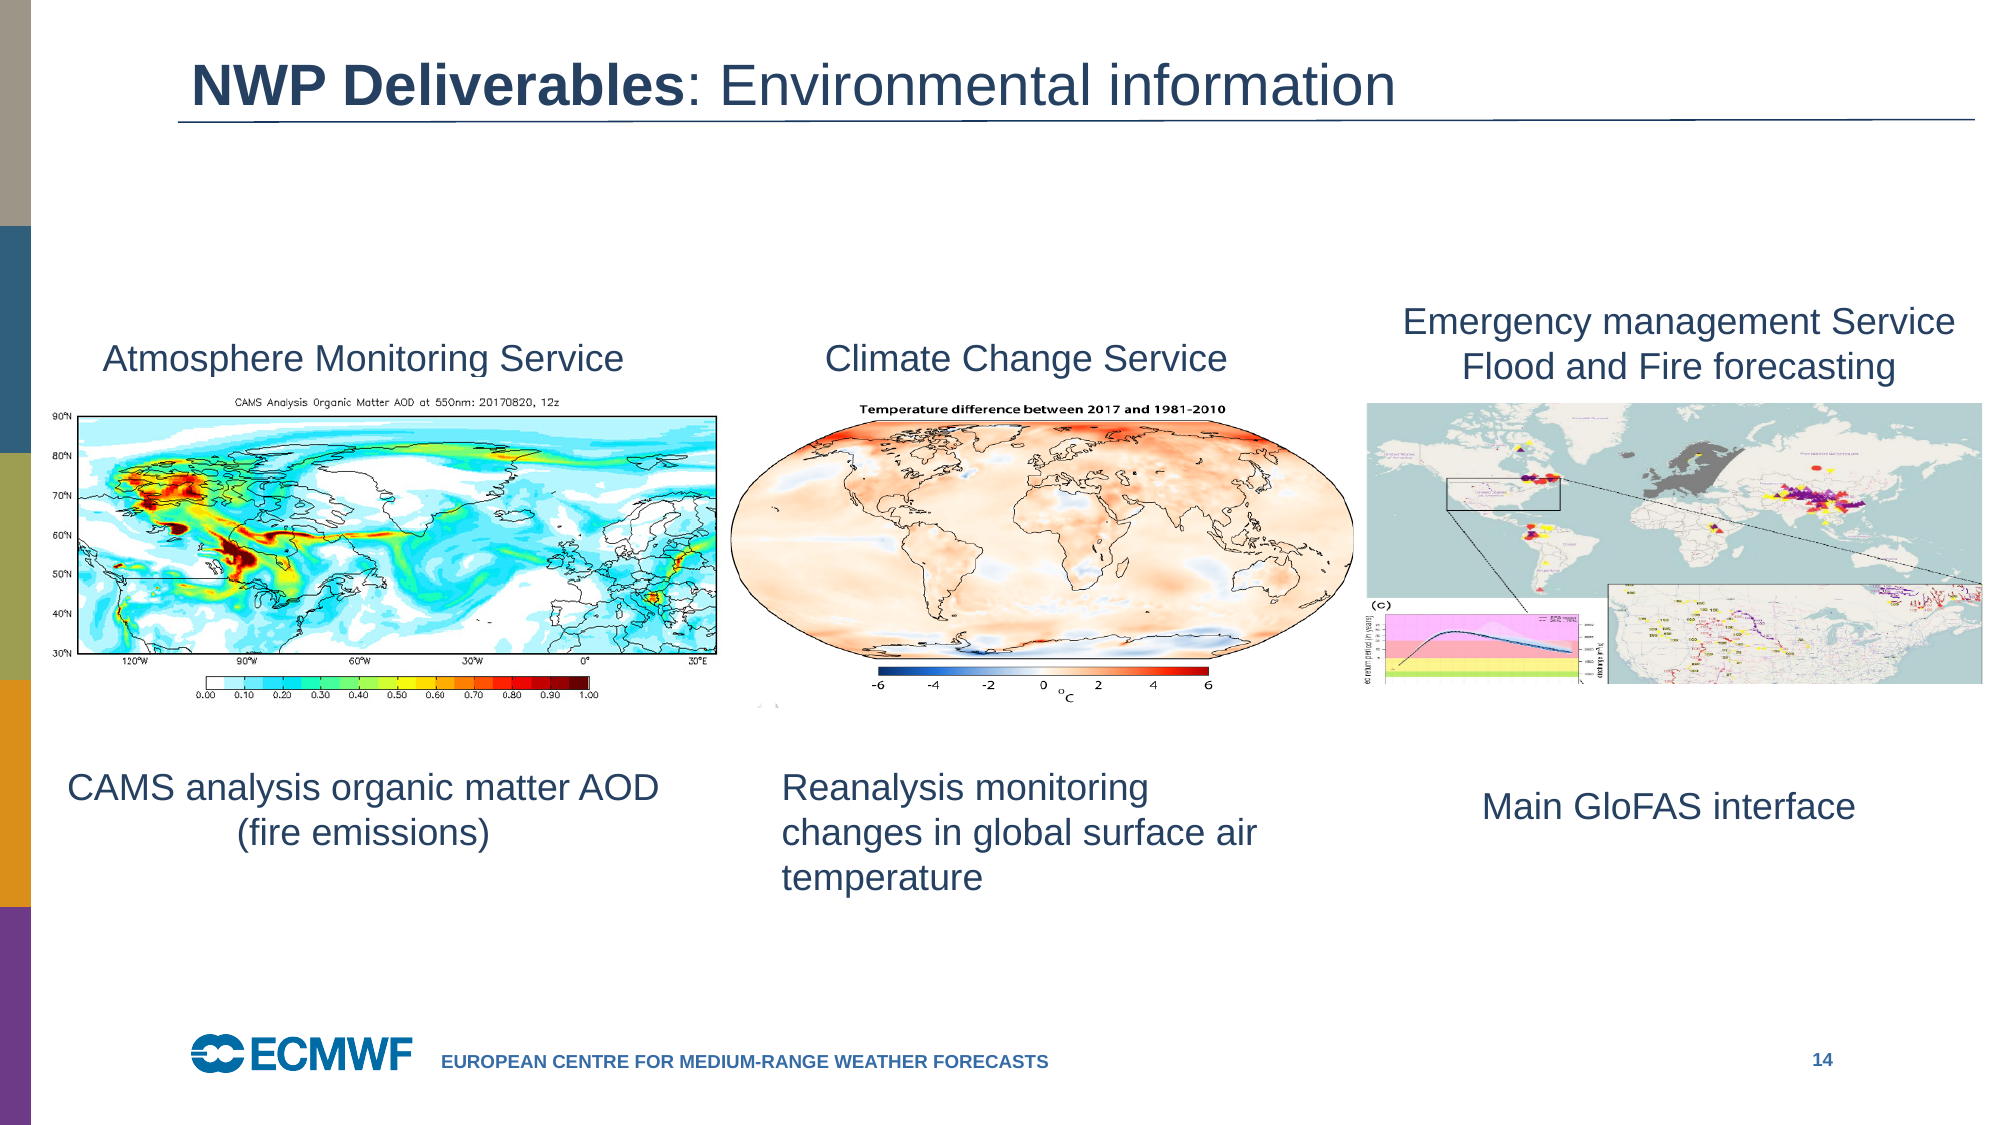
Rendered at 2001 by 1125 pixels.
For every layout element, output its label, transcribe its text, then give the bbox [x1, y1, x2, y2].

picture [398, 1044, 412, 1051]
text_box CAMS analysis organic matter AOD (fire emissions) [32, 756, 695, 861]
picture [191, 1034, 412, 1073]
text_box Reanalysis monitoring changes in global surface air temperature [766, 756, 1290, 906]
title NWP Deliverables: Environmental information [191, 59, 2000, 120]
picture [0, 0, 31, 1125]
text_box Emergency management Service Flood and Fire forecasting [1358, 289, 2000, 394]
text_box Climate Change Service [687, 326, 1358, 387]
footer European Centre for Medium-Range Weather Forecasts [412, 1034, 1078, 1073]
picture [730, 403, 1354, 708]
slide_number 14 [1645, 1034, 2000, 1071]
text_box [177, 119, 1976, 123]
text_box Atmosphere Monitoring Service [32, 326, 687, 377]
text_box Main GloFAS interface [1365, 775, 1973, 835]
picture [32, 377, 725, 710]
picture [1358, 403, 1983, 684]
